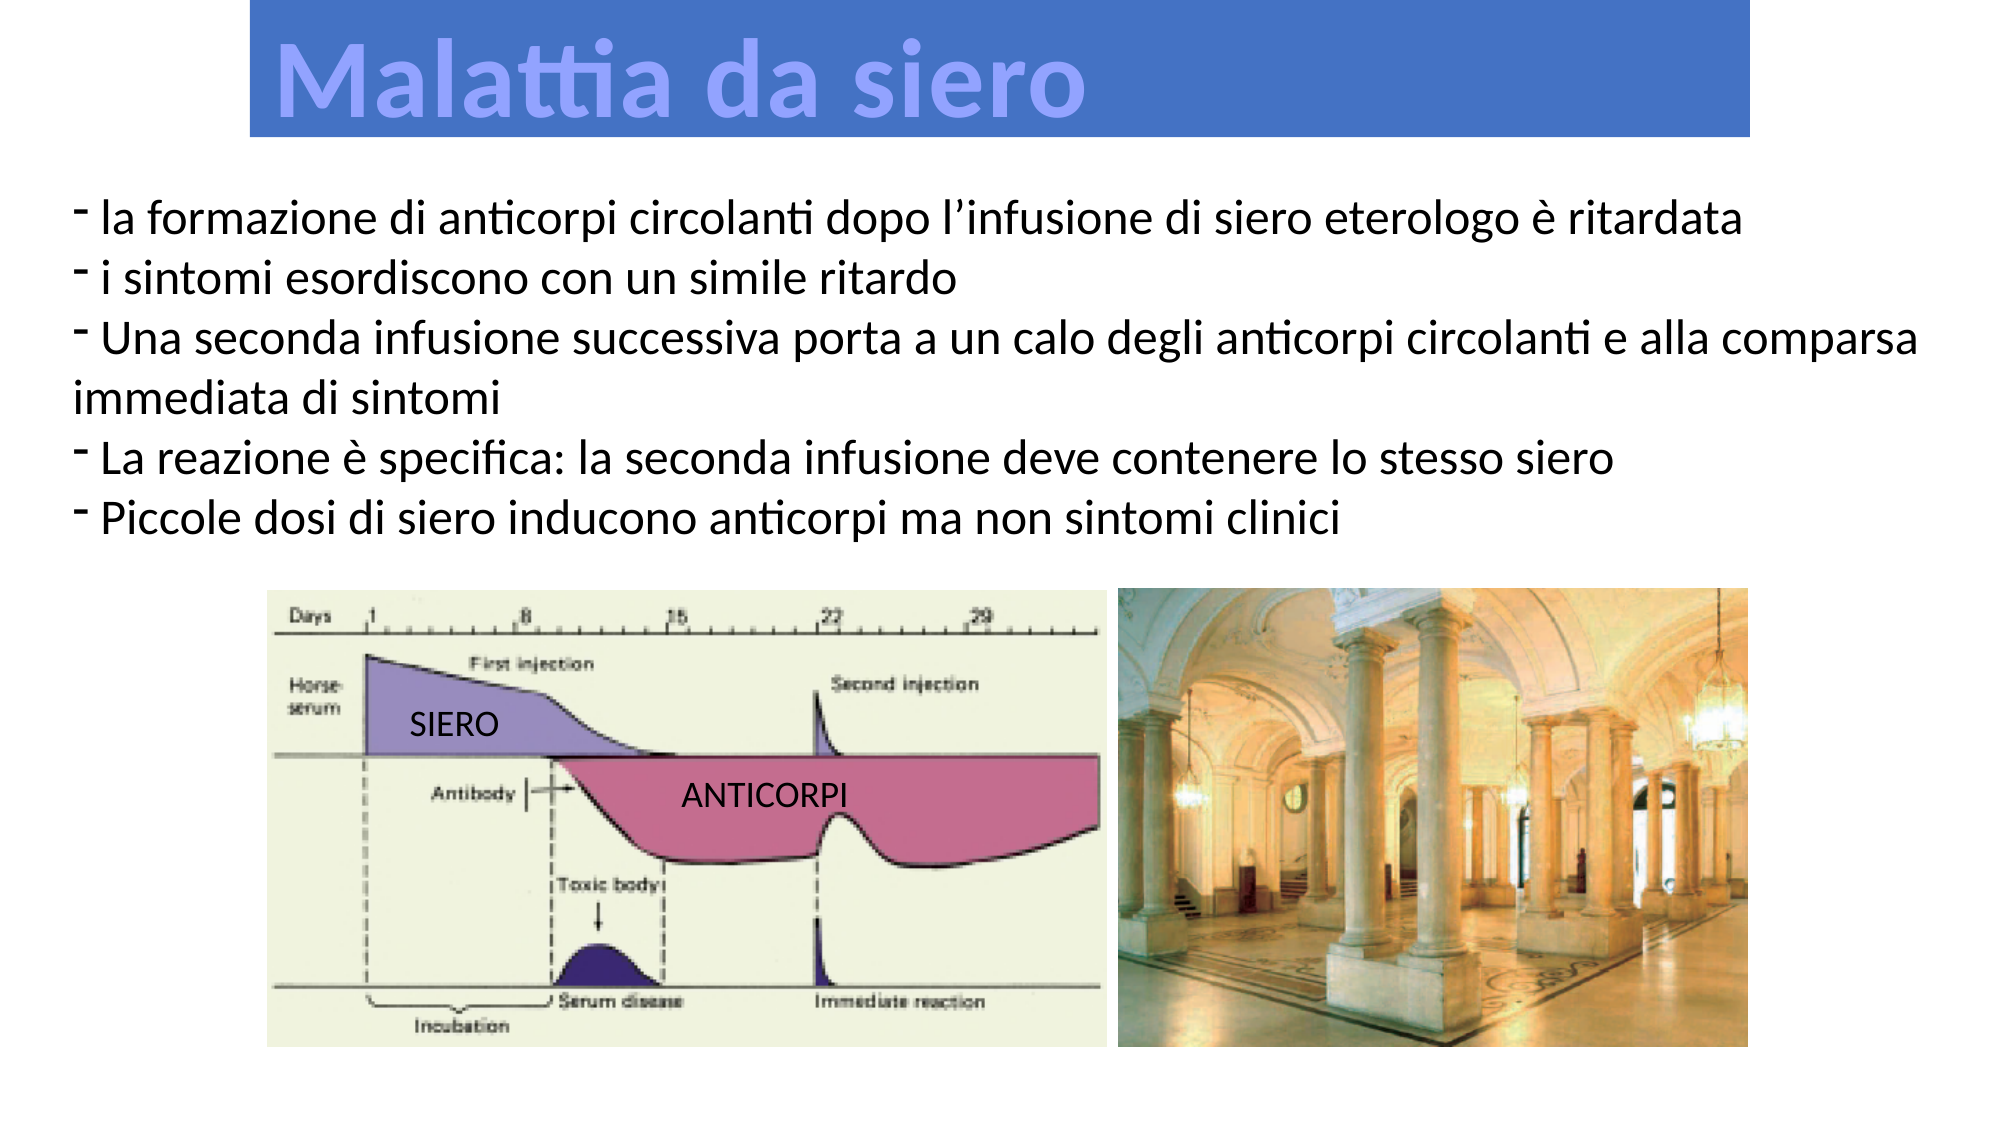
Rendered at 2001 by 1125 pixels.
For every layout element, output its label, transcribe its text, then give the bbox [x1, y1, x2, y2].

text_box [249, 0, 258, 138]
text_box Malattia da siero [258, 0, 1105, 147]
text_box [1105, 0, 1751, 138]
text_box la formazione di anticorpi circolanti dopo l’infusione di siero eterologo è ritardata i sintomi esordiscono con un simile ritardo Una seconda infusione successiva porta a un calo degli anticorpi circolanti e alla comparsa immediata di sintomi La reazione è specifica: la seconda infusione deve contenere lo stesso siero Piccole dosi di siero inducono anticorpi ma non sintomi clinici [57, 177, 1943, 553]
picture [267, 590, 1107, 1047]
picture [1118, 588, 1748, 1047]
